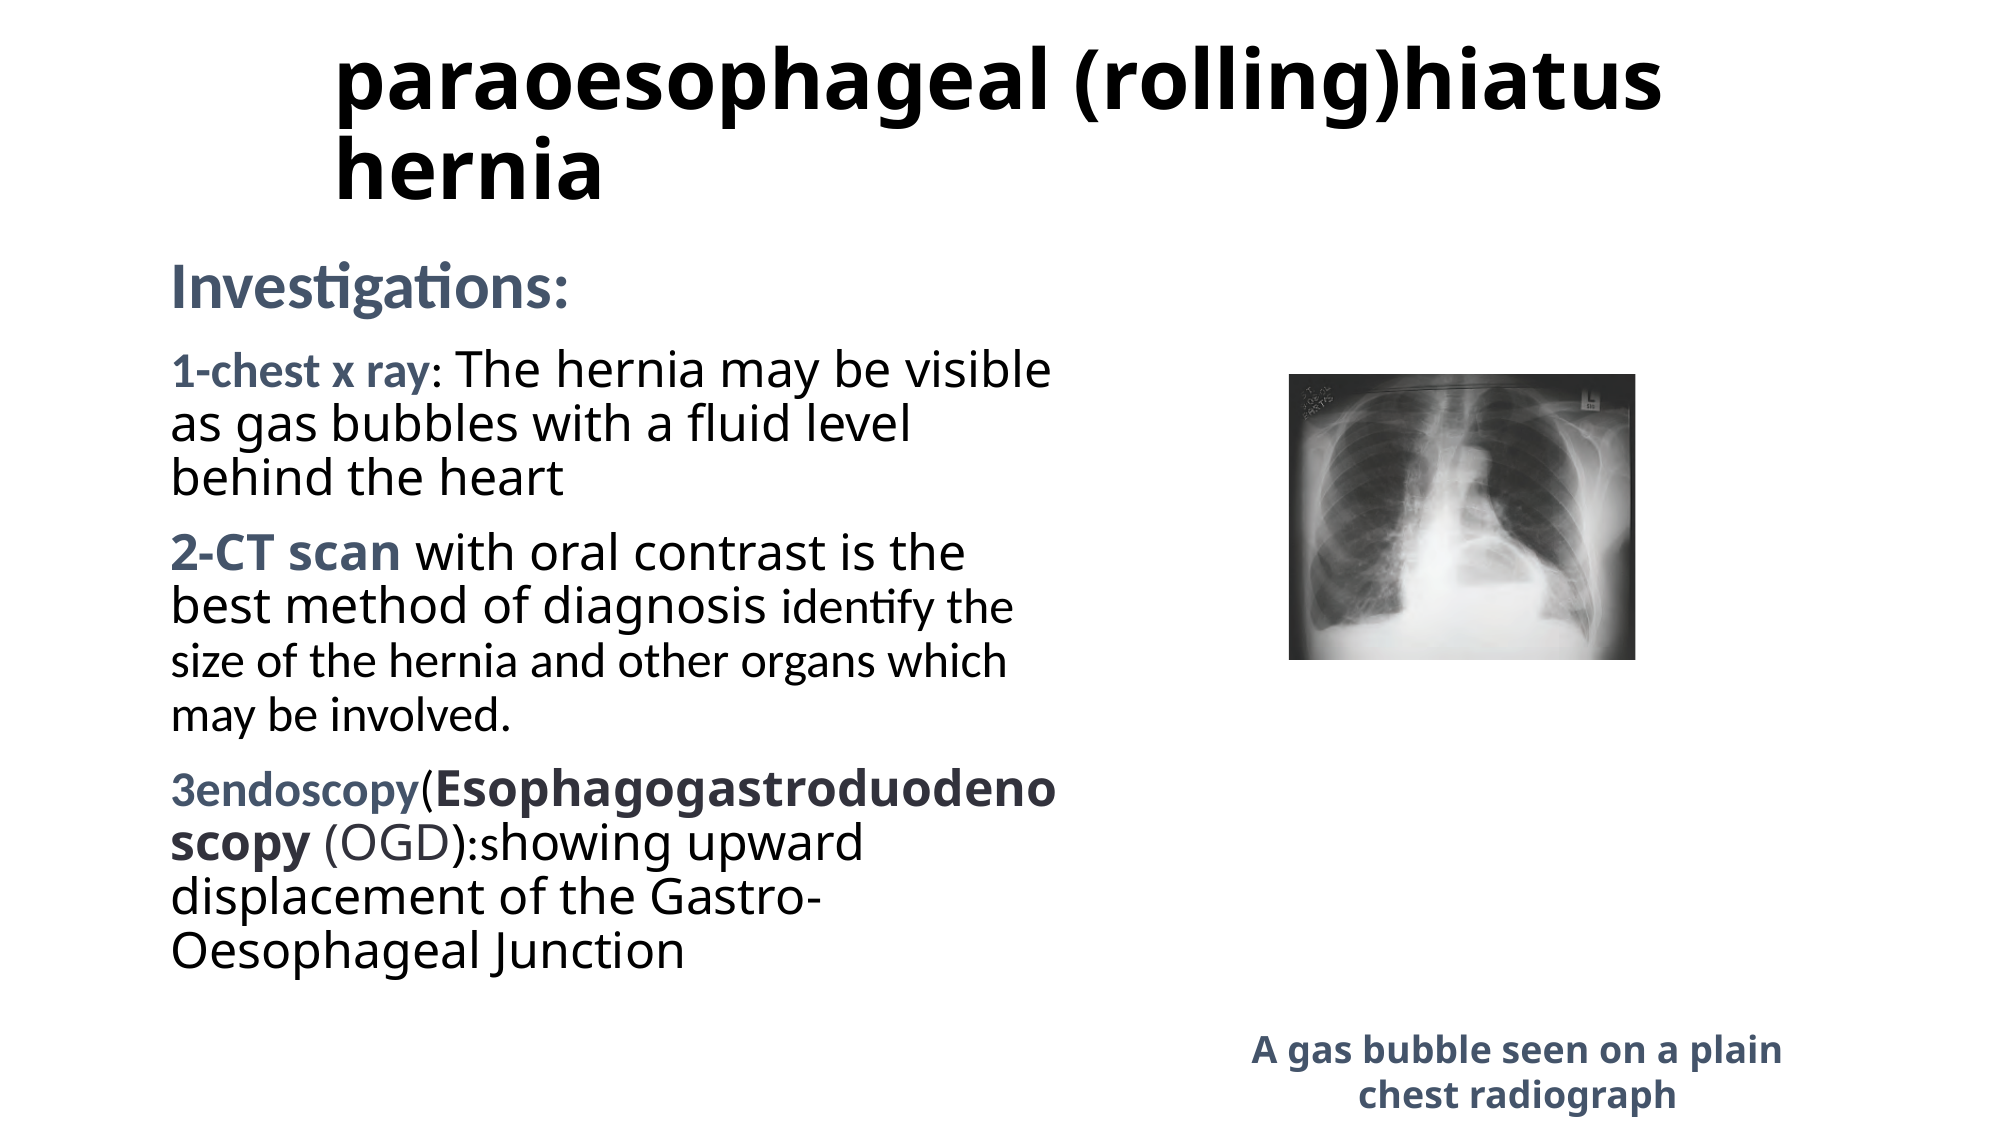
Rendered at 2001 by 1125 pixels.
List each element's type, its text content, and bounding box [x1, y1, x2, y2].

text_box A gas bubble seen on a plain chest radiograph [1201, 1018, 1835, 1124]
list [1288, 374, 1636, 660]
title paraoesophageal (rolling)hiatus hernia [318, 64, 1967, 225]
list Investigations: 1-chest x ray: The hernia may be visible as gas bubbles with a fluid level behind the heart 2-CT scan with oral contrast is the best method of diagnosis identify the size of the hernia and other organs which may be involved. 3endoscopy(Esophagogastroduodenoscopy (OGD):showing upward displacement of the Gastro-Oesophageal Junction [155, 243, 1082, 1125]
